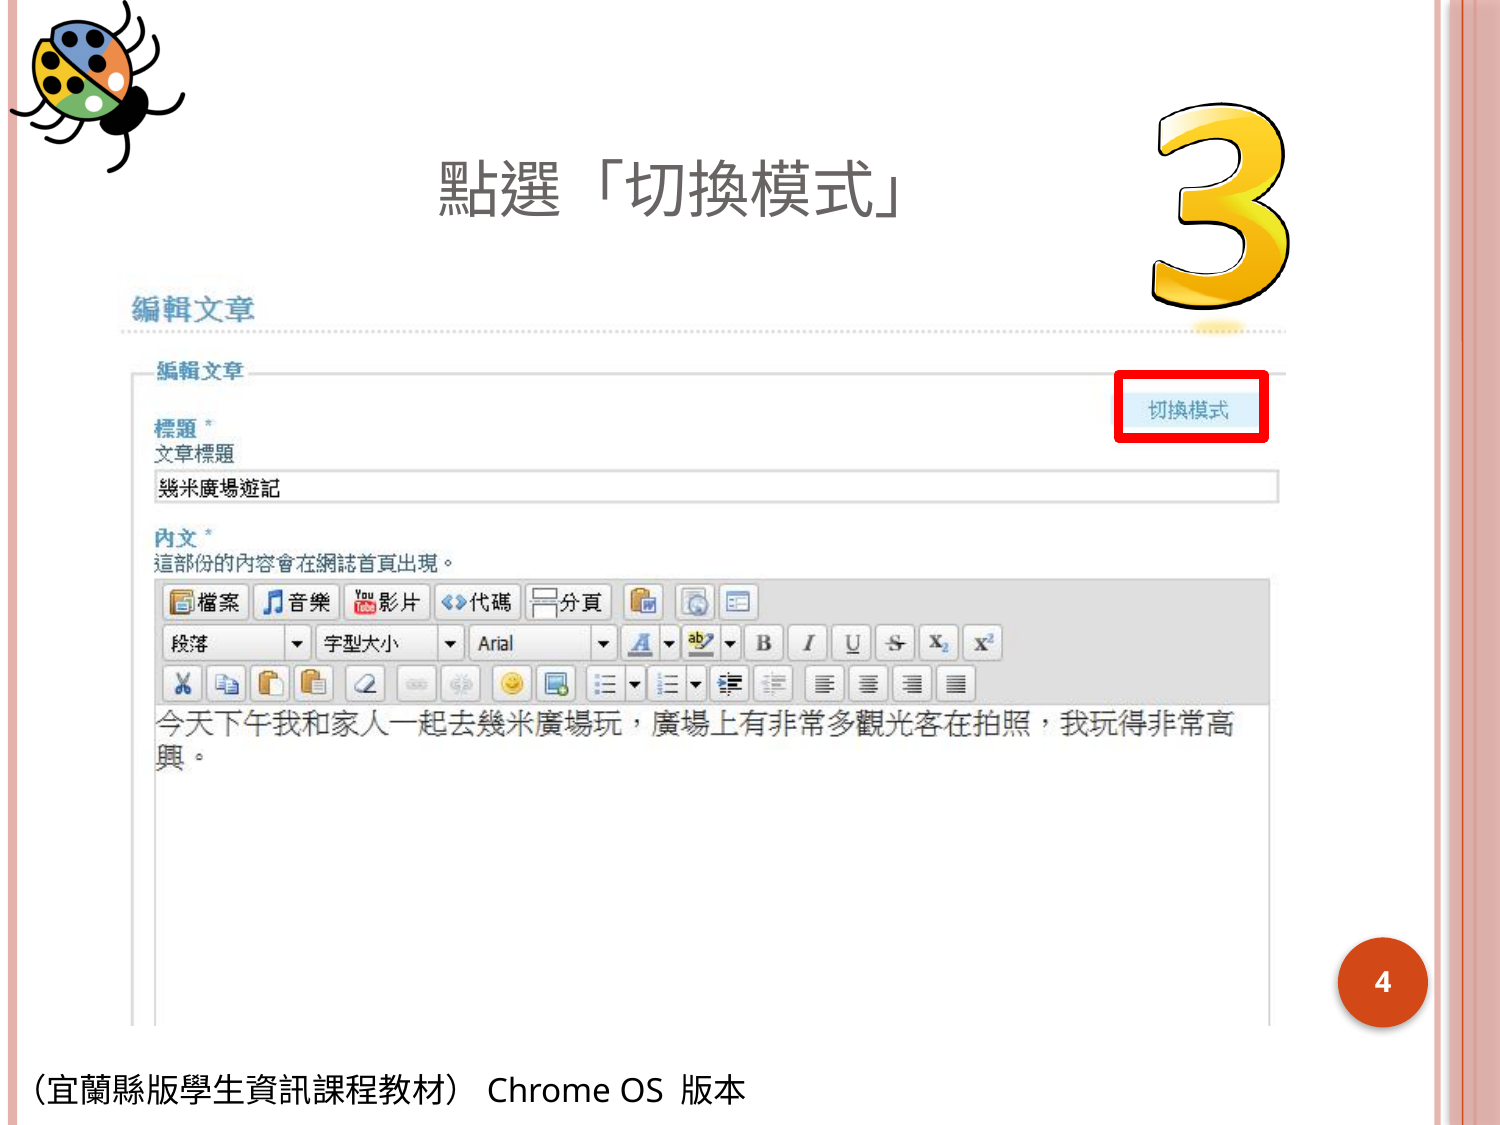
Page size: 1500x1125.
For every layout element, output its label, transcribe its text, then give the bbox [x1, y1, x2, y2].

title 點選「切換模式」 [75, 45, 1300, 233]
picture [0, 0, 169, 176]
picture [1150, 102, 1291, 340]
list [116, 273, 1287, 1027]
slide_number 4 [1333, 940, 1434, 1027]
